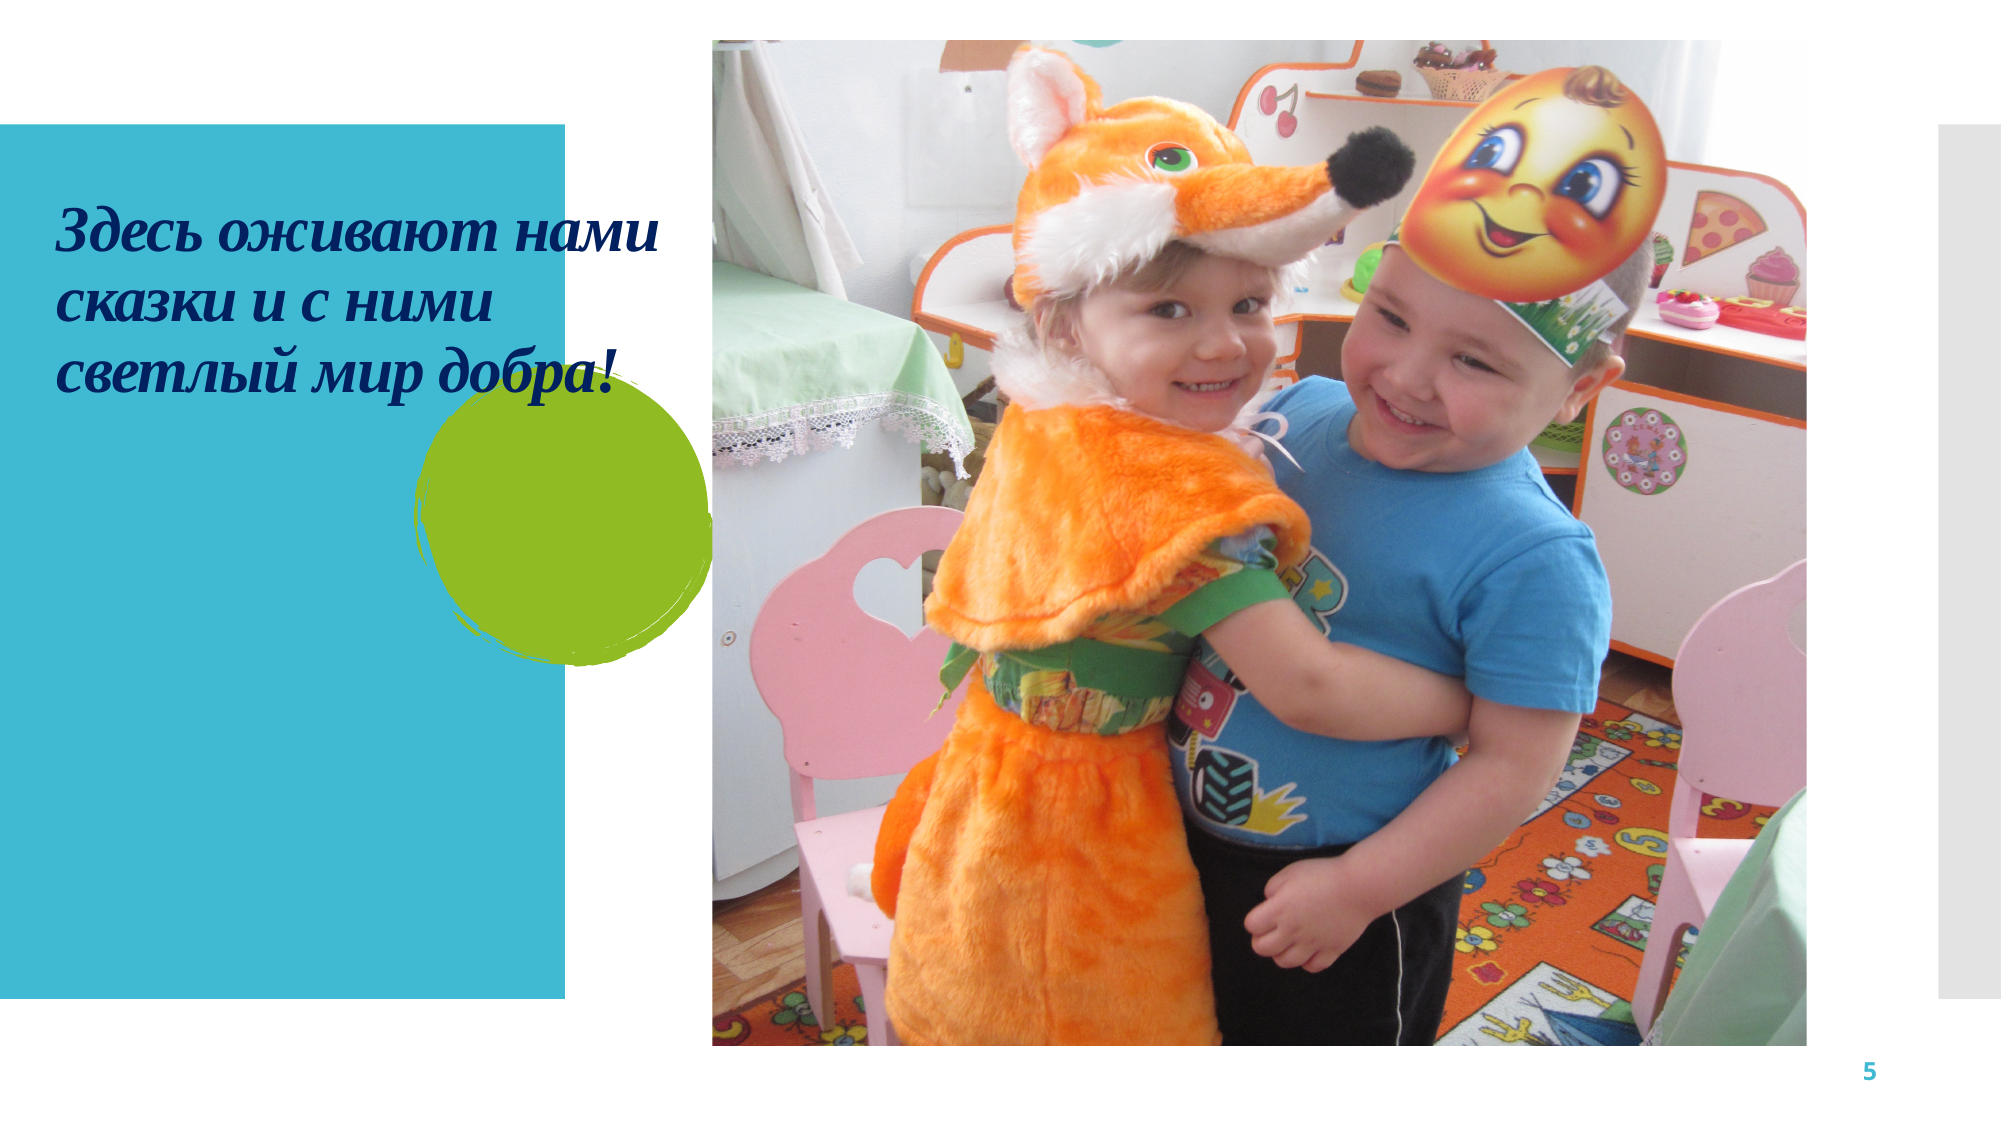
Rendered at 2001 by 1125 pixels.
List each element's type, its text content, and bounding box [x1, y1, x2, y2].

slide_number 5 [1744, 1042, 1996, 1103]
picture [711, 39, 1807, 1046]
title Здесь оживают нами сказки и с ними светлый мир добра! [41, 184, 675, 417]
